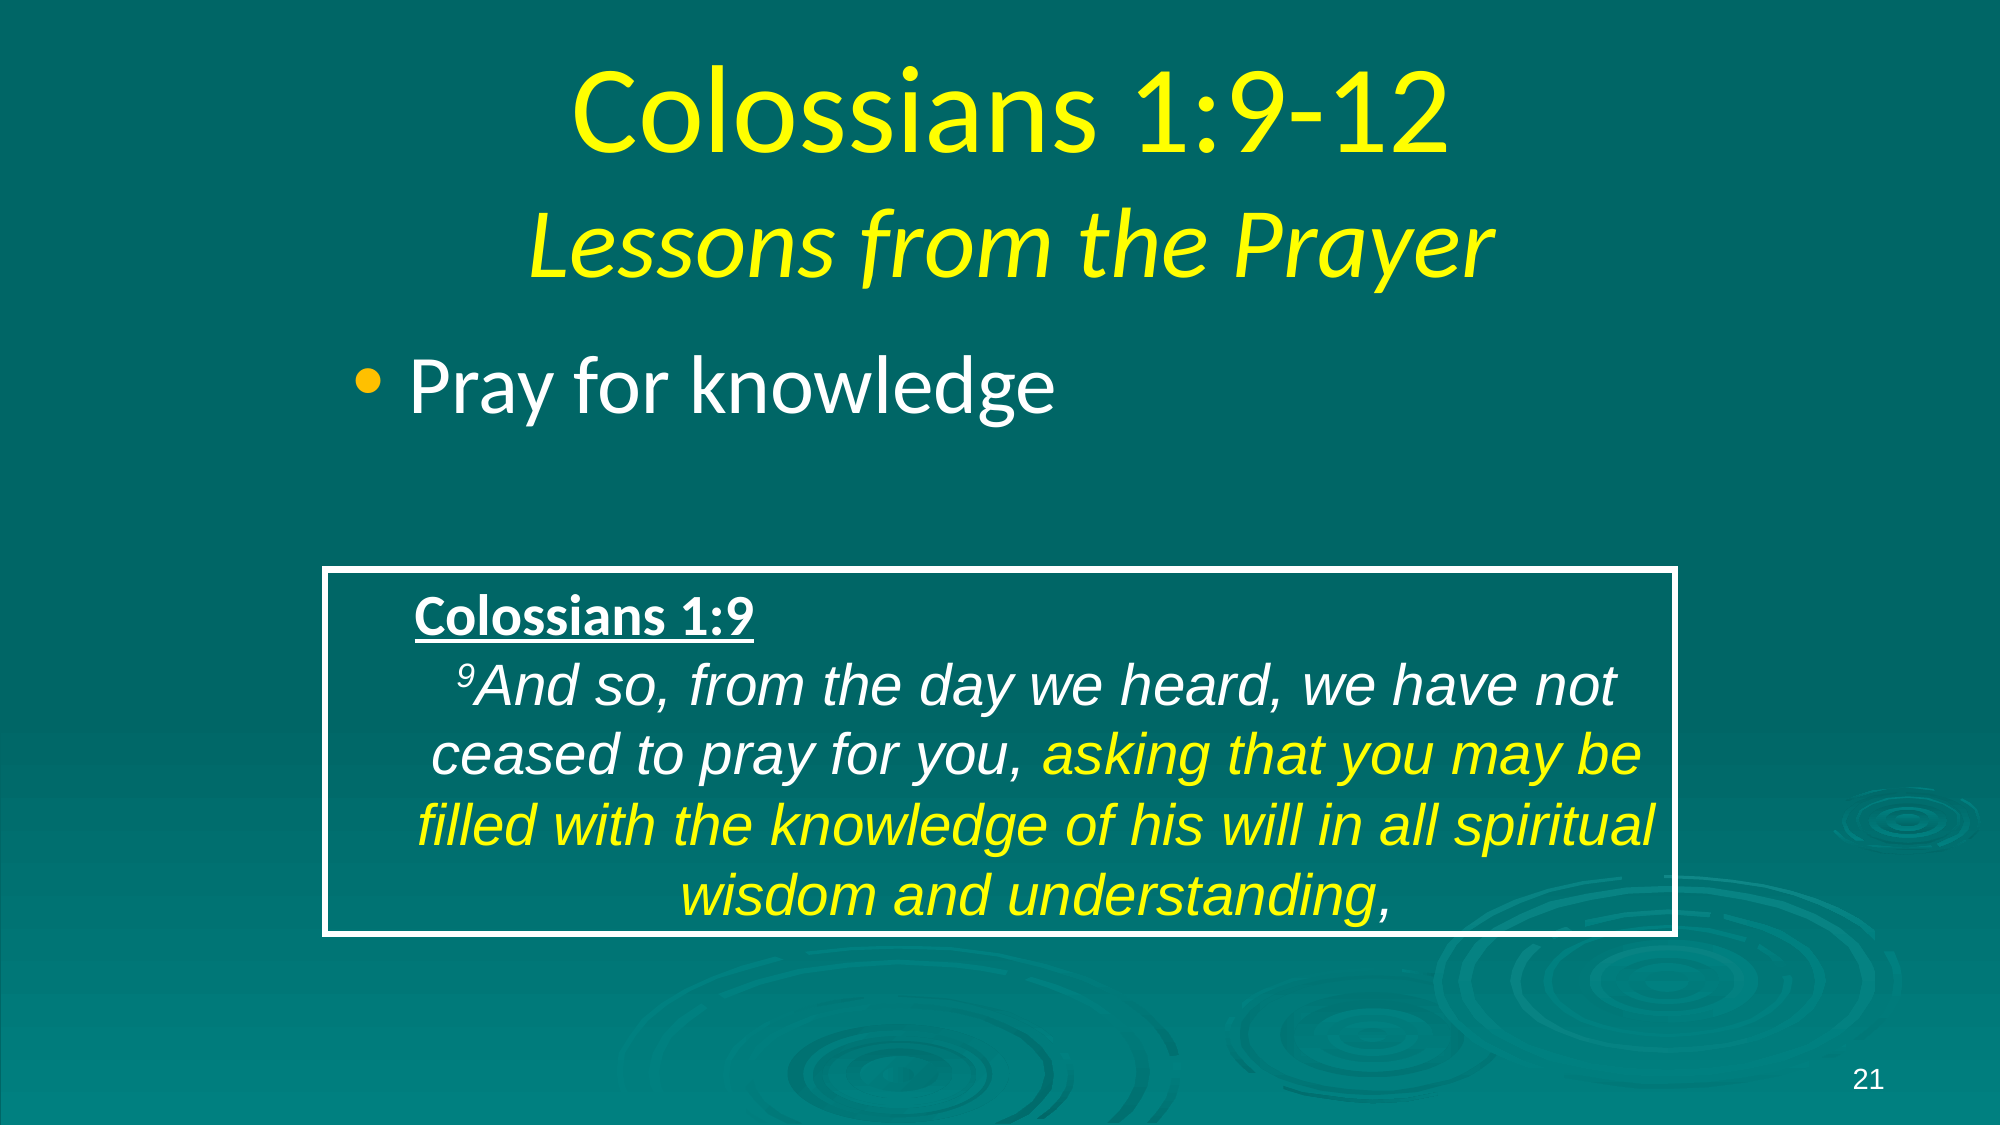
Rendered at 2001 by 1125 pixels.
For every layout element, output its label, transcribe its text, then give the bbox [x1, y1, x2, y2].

text_box Colossians 1:9 9And so, from the day we heard, we have not ceased to pray for you, asking that you may be filled with the knowledge of his will in all spiritual wisdom and understanding, [324, 569, 1675, 934]
slide_number 21 [1433, 1024, 1901, 1103]
title Colossians 1:9-12 Lessons from the Prayer [312, 37, 1713, 288]
list Pray for knowledge [337, 312, 1701, 451]
